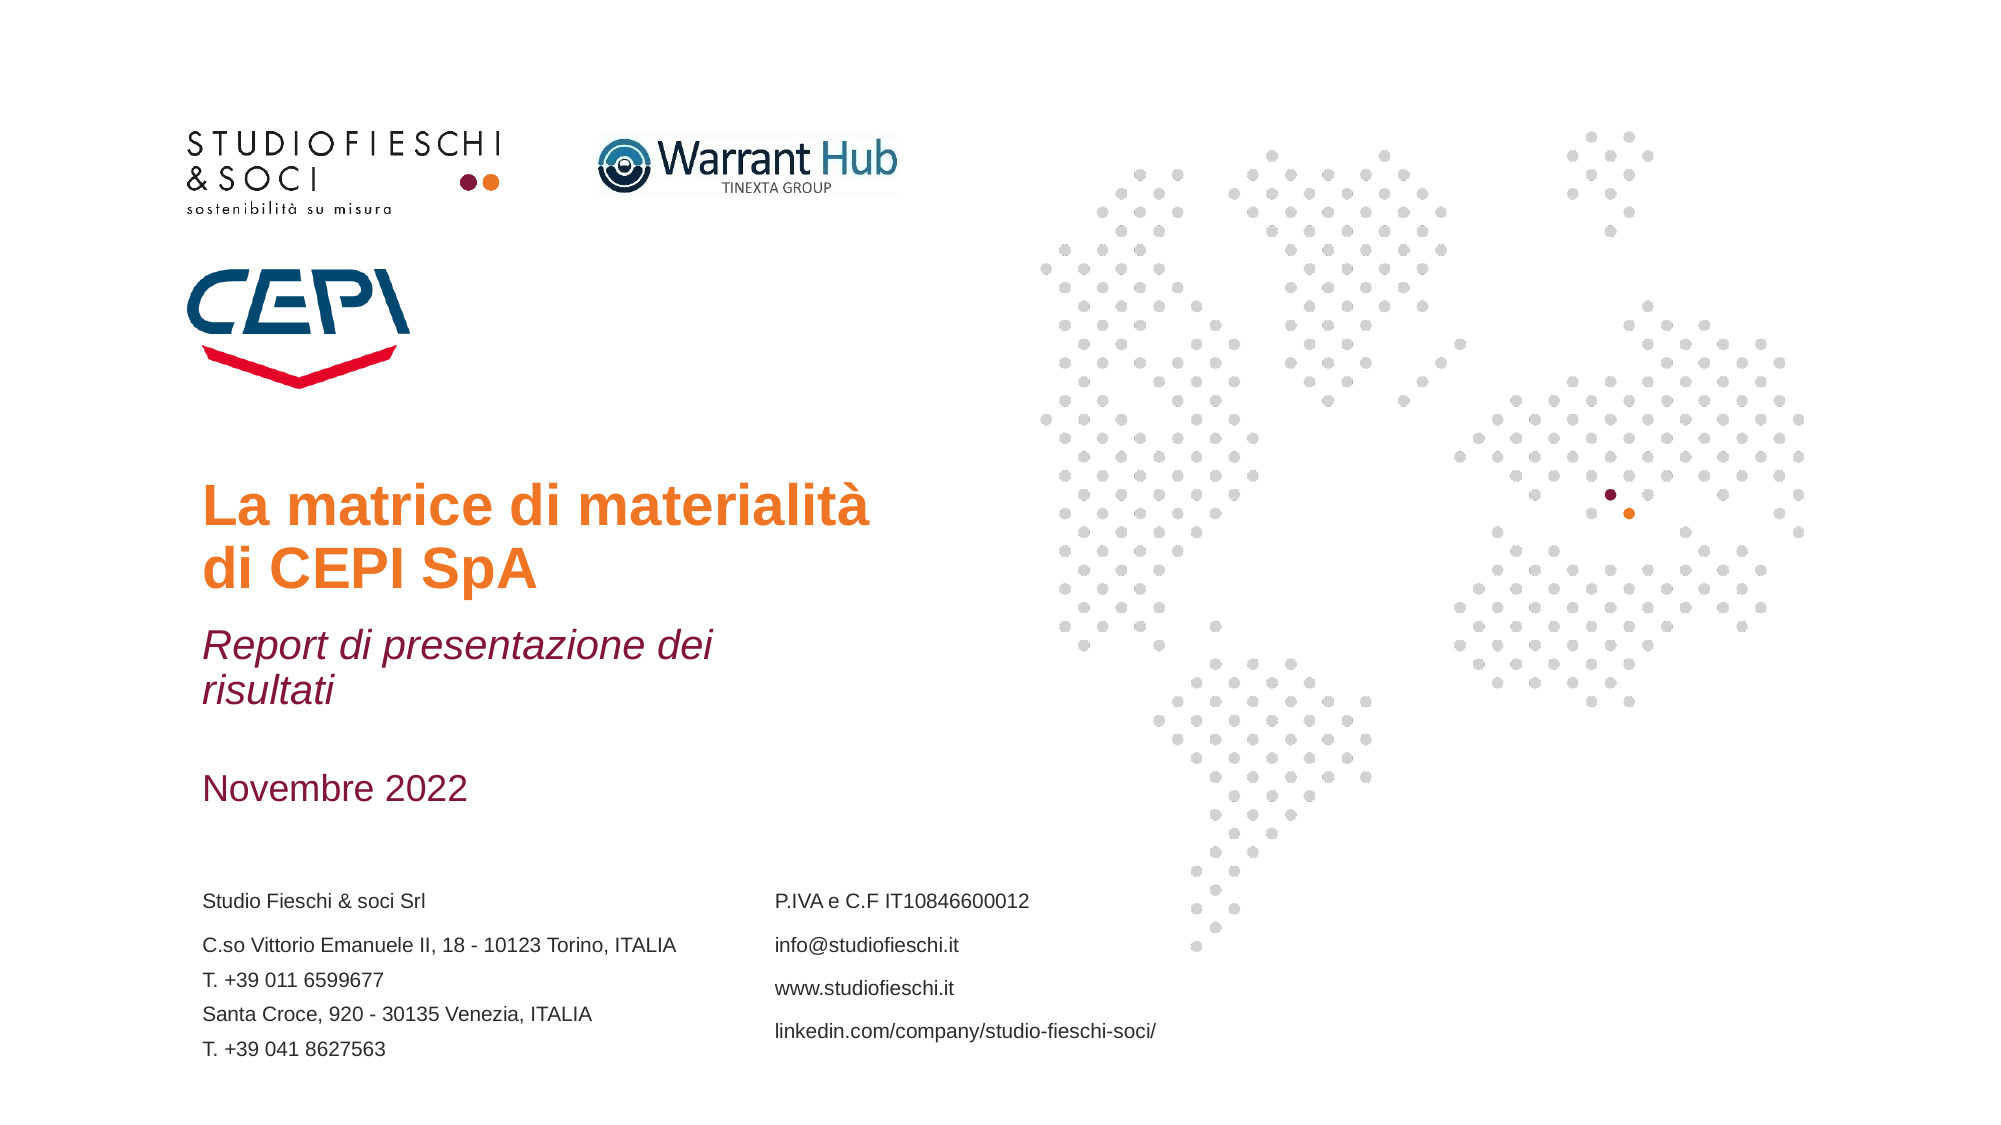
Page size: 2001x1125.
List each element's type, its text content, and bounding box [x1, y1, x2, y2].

picture [593, 134, 900, 197]
list Novembre 2022 [187, 761, 970, 810]
picture [187, 131, 499, 214]
title La matrice di materialità di CEPI SpA [187, 467, 920, 606]
text_box Report di presentazione dei risultati [187, 616, 871, 684]
picture [187, 269, 410, 389]
picture [1040, 131, 1804, 952]
